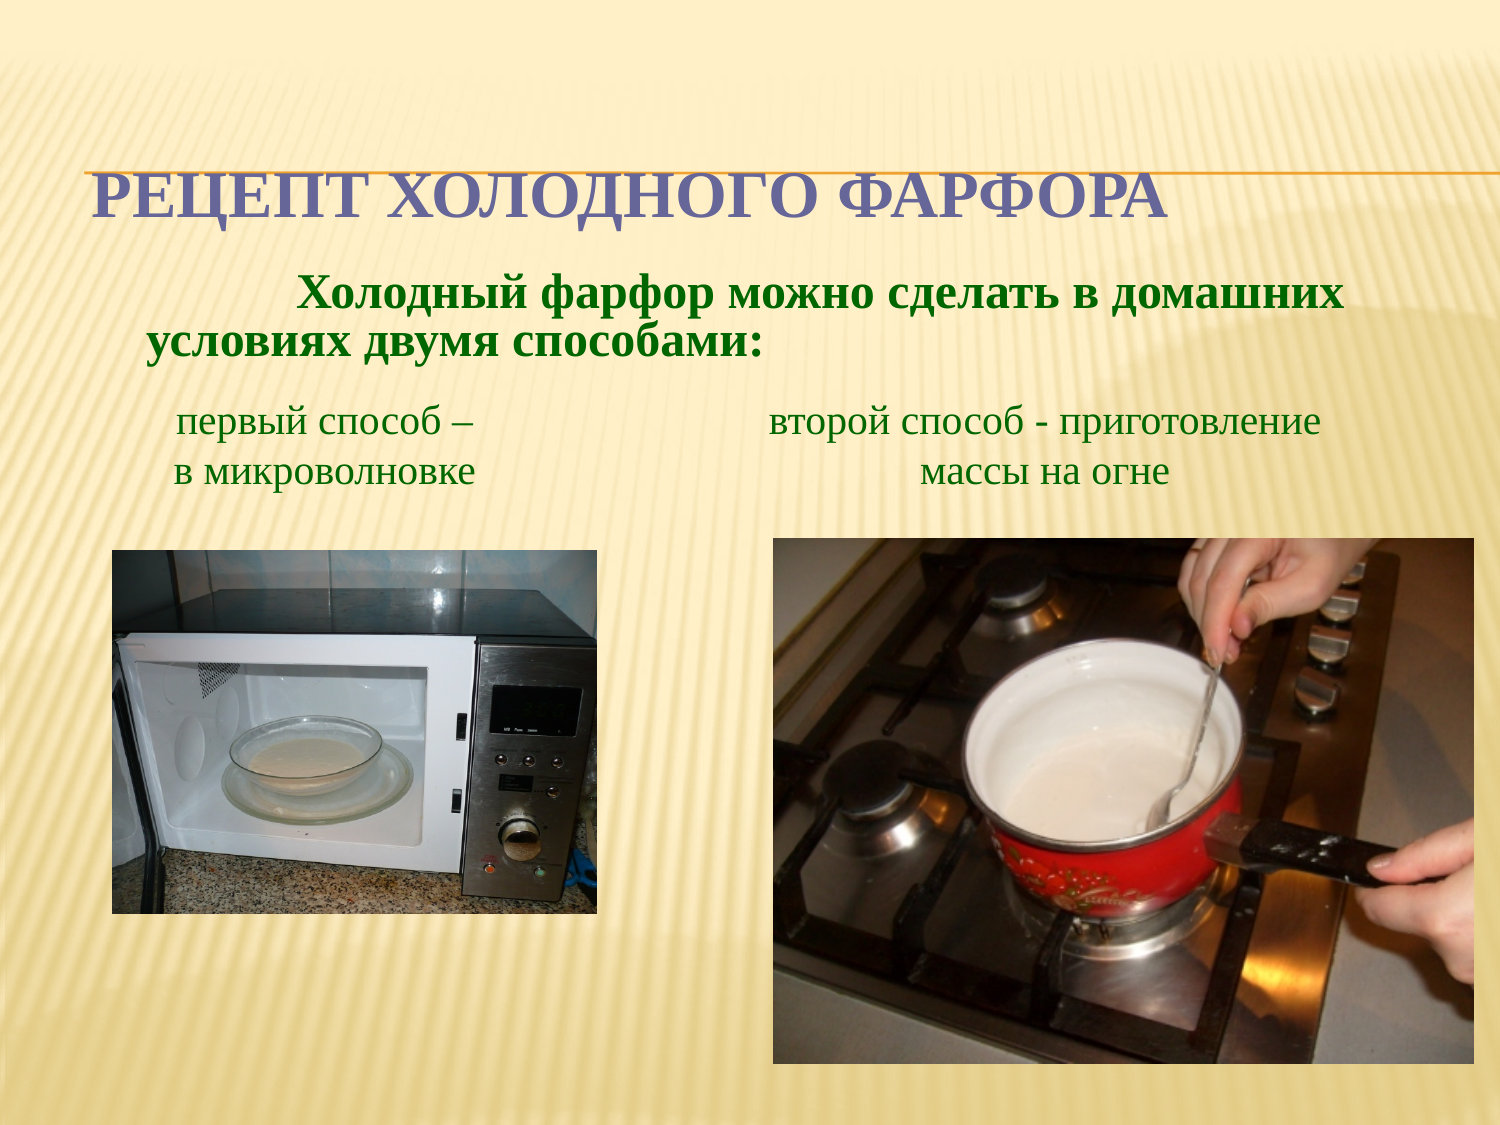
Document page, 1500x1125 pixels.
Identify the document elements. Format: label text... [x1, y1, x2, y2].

text_box второй способ - приготовление массы на огне [750, 385, 1341, 501]
picture [111, 550, 597, 915]
text_box первый способ – в микроволновке [29, 385, 620, 501]
list Холодный фарфор можно сделать в домашних условиях двумя способами: [75, 262, 1425, 398]
title Рецепт холодного фарфора [76, 137, 1427, 244]
picture [773, 538, 1474, 1065]
